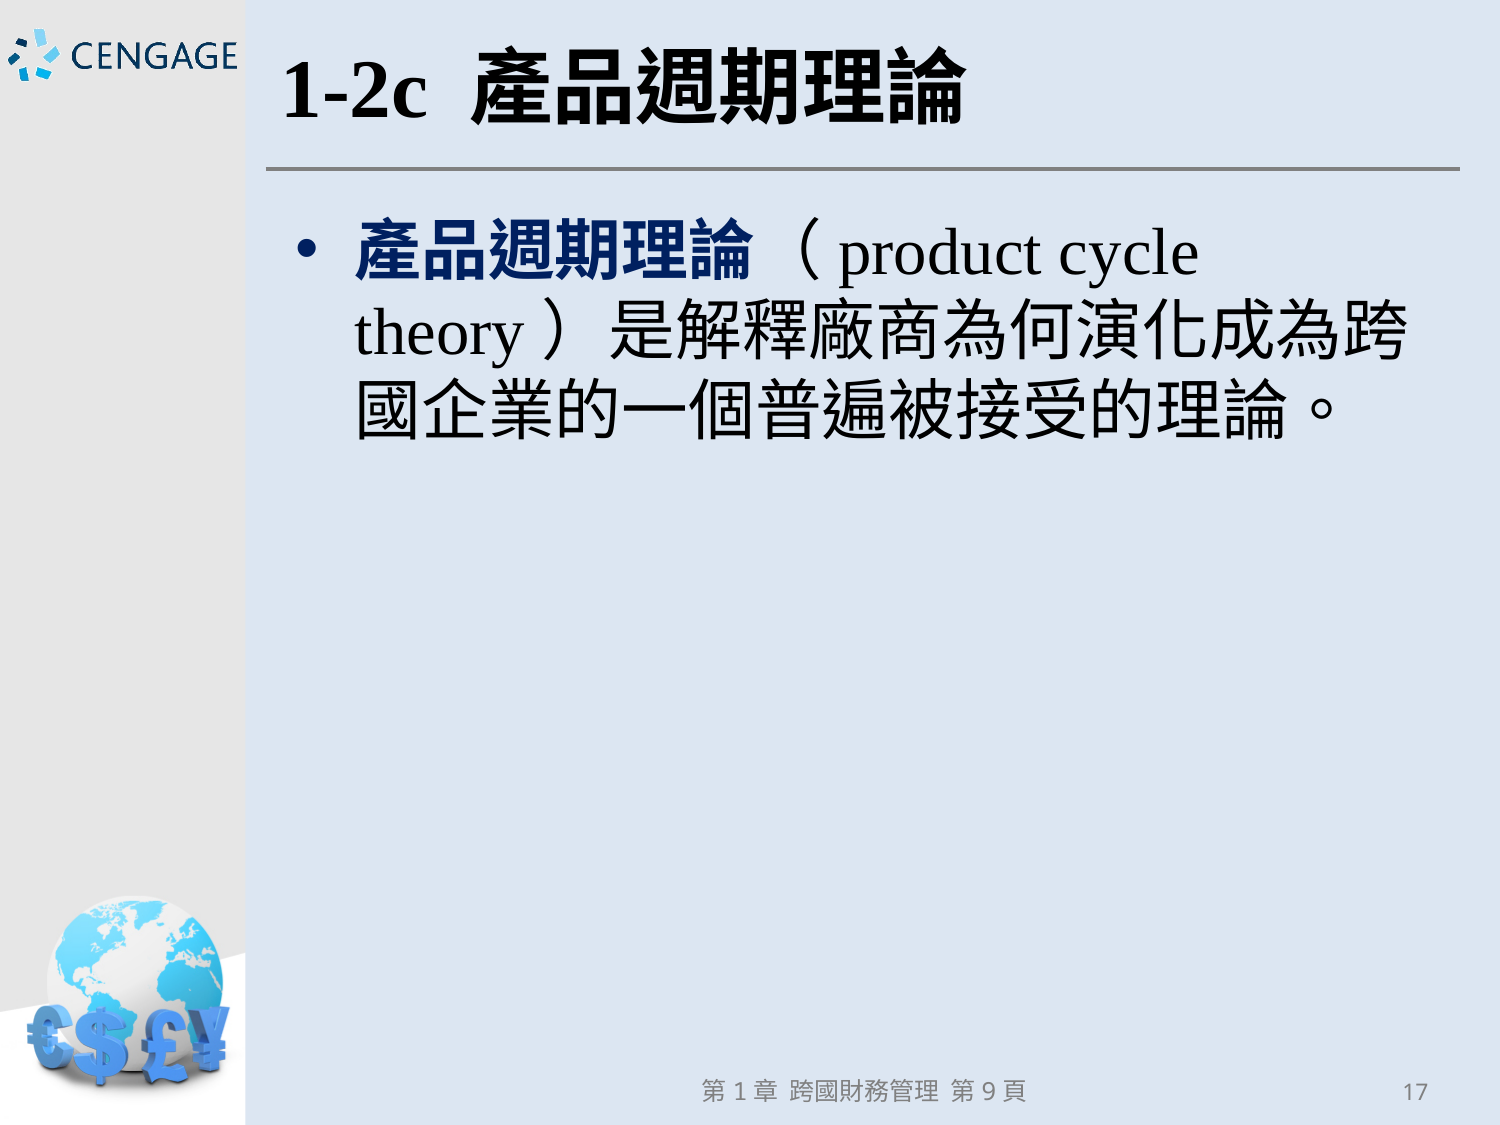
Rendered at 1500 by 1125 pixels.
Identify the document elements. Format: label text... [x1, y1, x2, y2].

list 產品週期理論（product cycle theory）是解釋廠商為何演化成為跨國企業的一個普遍被接受的理論。 [230, 200, 1461, 1020]
slide_number 17 [1387, 1070, 1488, 1121]
text_box 第1章 跨國財務管理 第9頁 [686, 1067, 1043, 1113]
picture [0, 0, 246, 1125]
title 1-2c 產品週期理論 [265, 0, 1461, 169]
